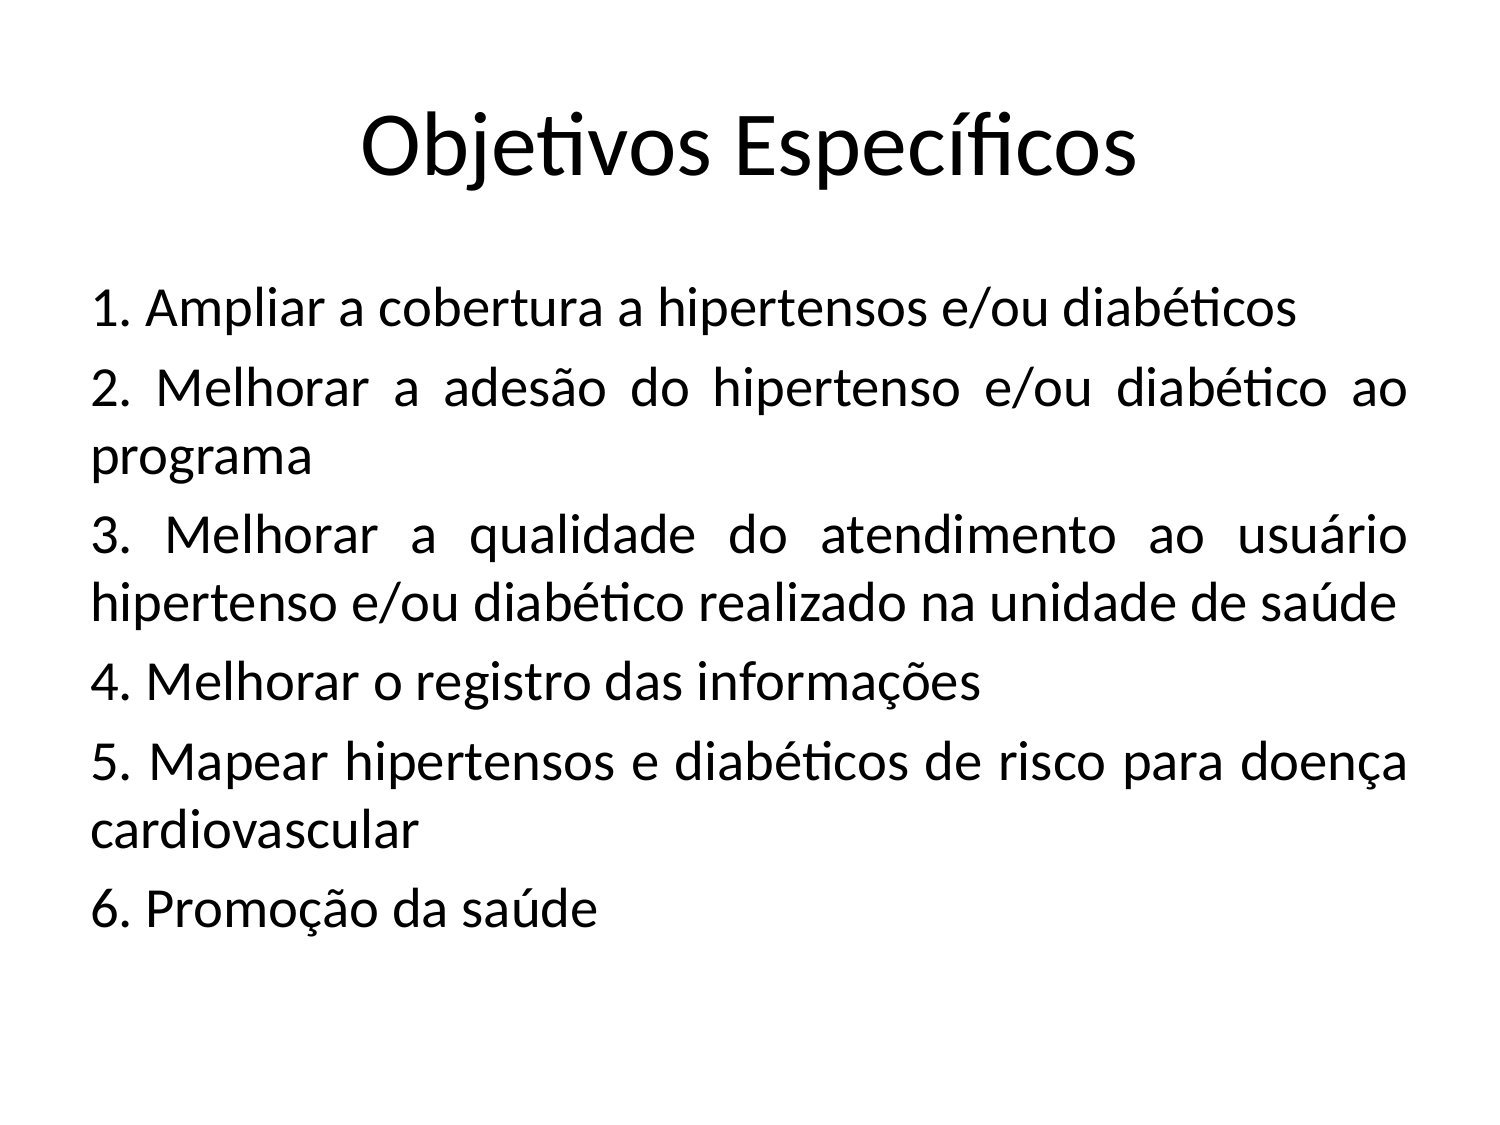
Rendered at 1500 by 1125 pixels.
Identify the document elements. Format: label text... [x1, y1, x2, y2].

list 1. Ampliar a cobertura a hipertensos e/ou diabéticos 2. Melhorar a adesão do hipertenso e/ou diabético ao programa 3. Melhorar a qualidade do atendimento ao usuário hipertenso e/ou diabético realizado na unidade de saúde 4. Melhorar o registro das informações 5. Mapear hipertensos e diabéticos de risco para doença cardiovascular 6. Promoção da saúde [75, 262, 1425, 1005]
title Objetivos Específicos [75, 45, 1425, 233]
